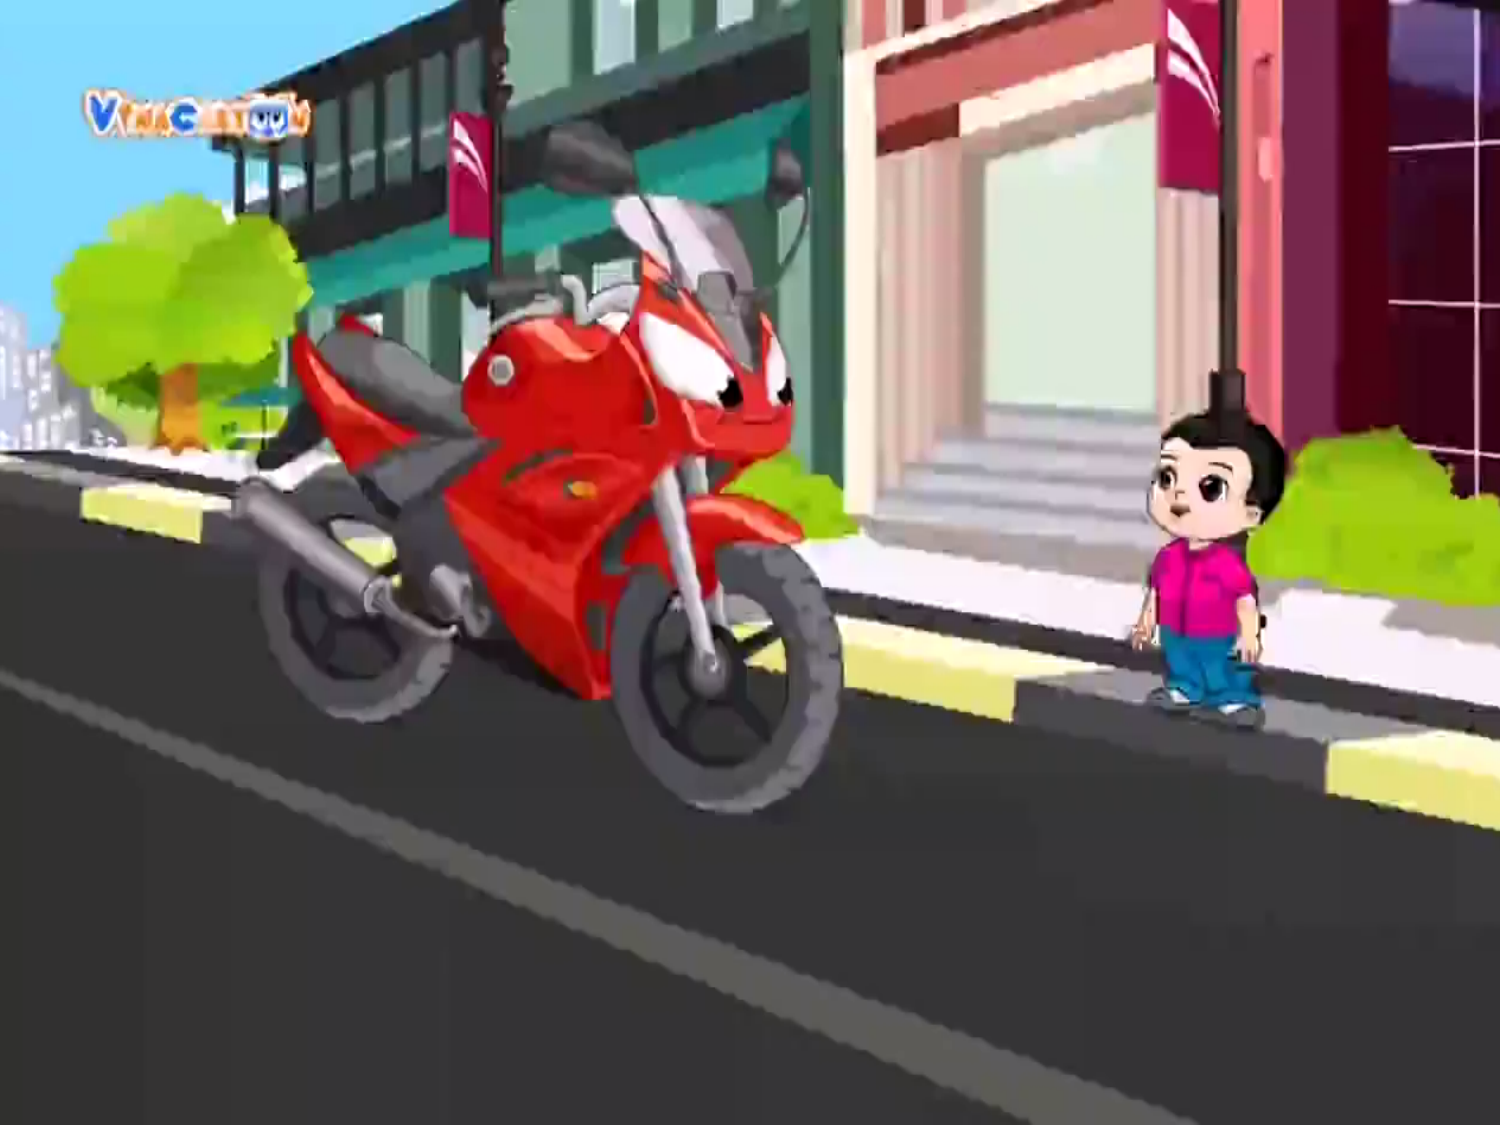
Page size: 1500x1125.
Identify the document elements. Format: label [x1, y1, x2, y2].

text_box [0, 0, 1500, 1125]
